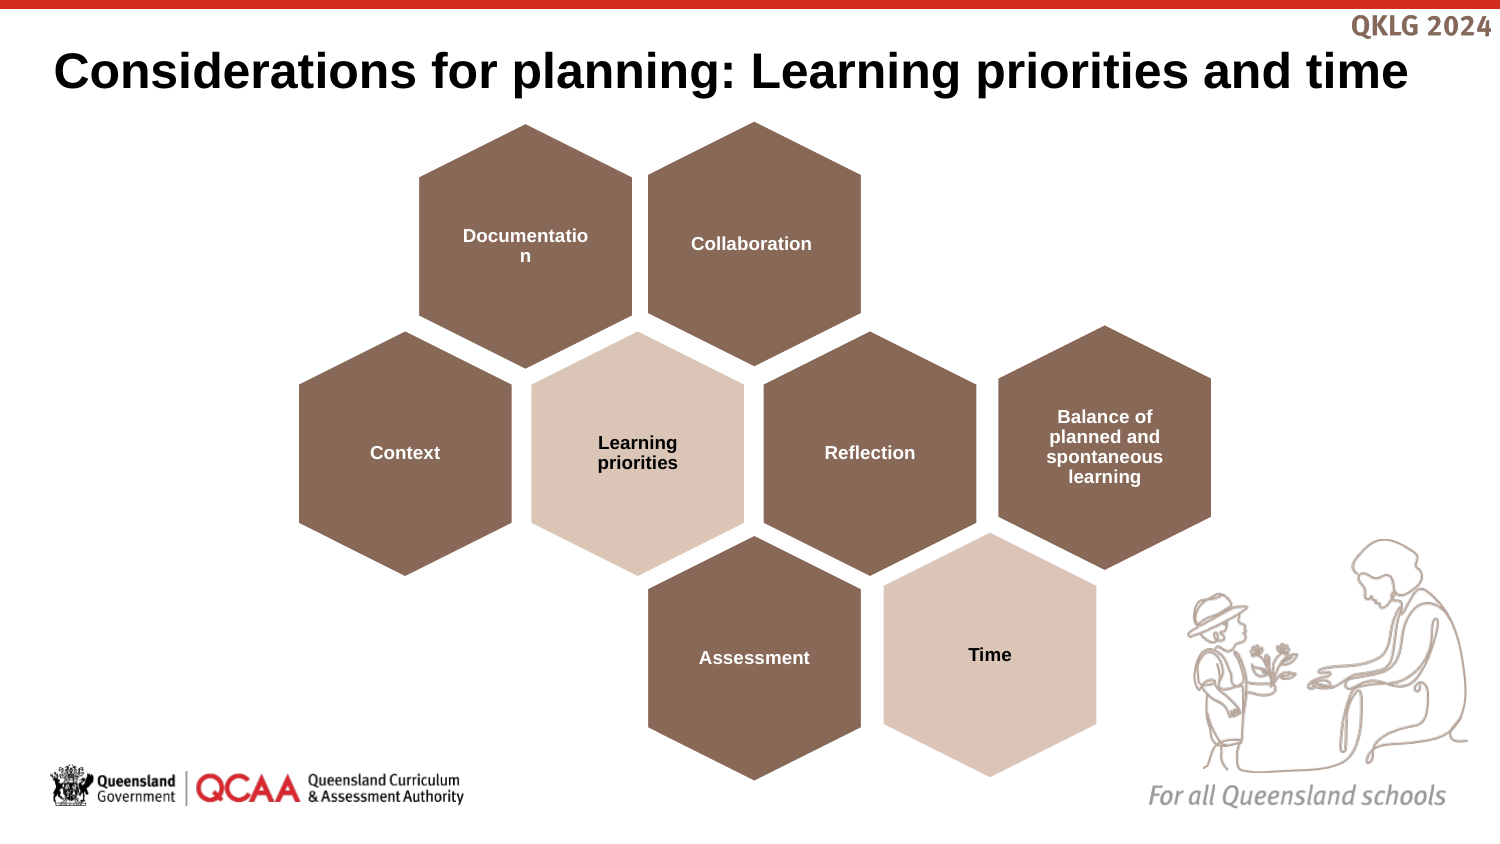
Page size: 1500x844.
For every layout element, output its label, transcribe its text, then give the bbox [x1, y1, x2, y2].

picture [1352, 15, 1491, 39]
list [0, 120, 1500, 844]
picture [1186, 539, 1468, 773]
title Considerations for planning: Learning priorities and time [53, 45, 1448, 105]
